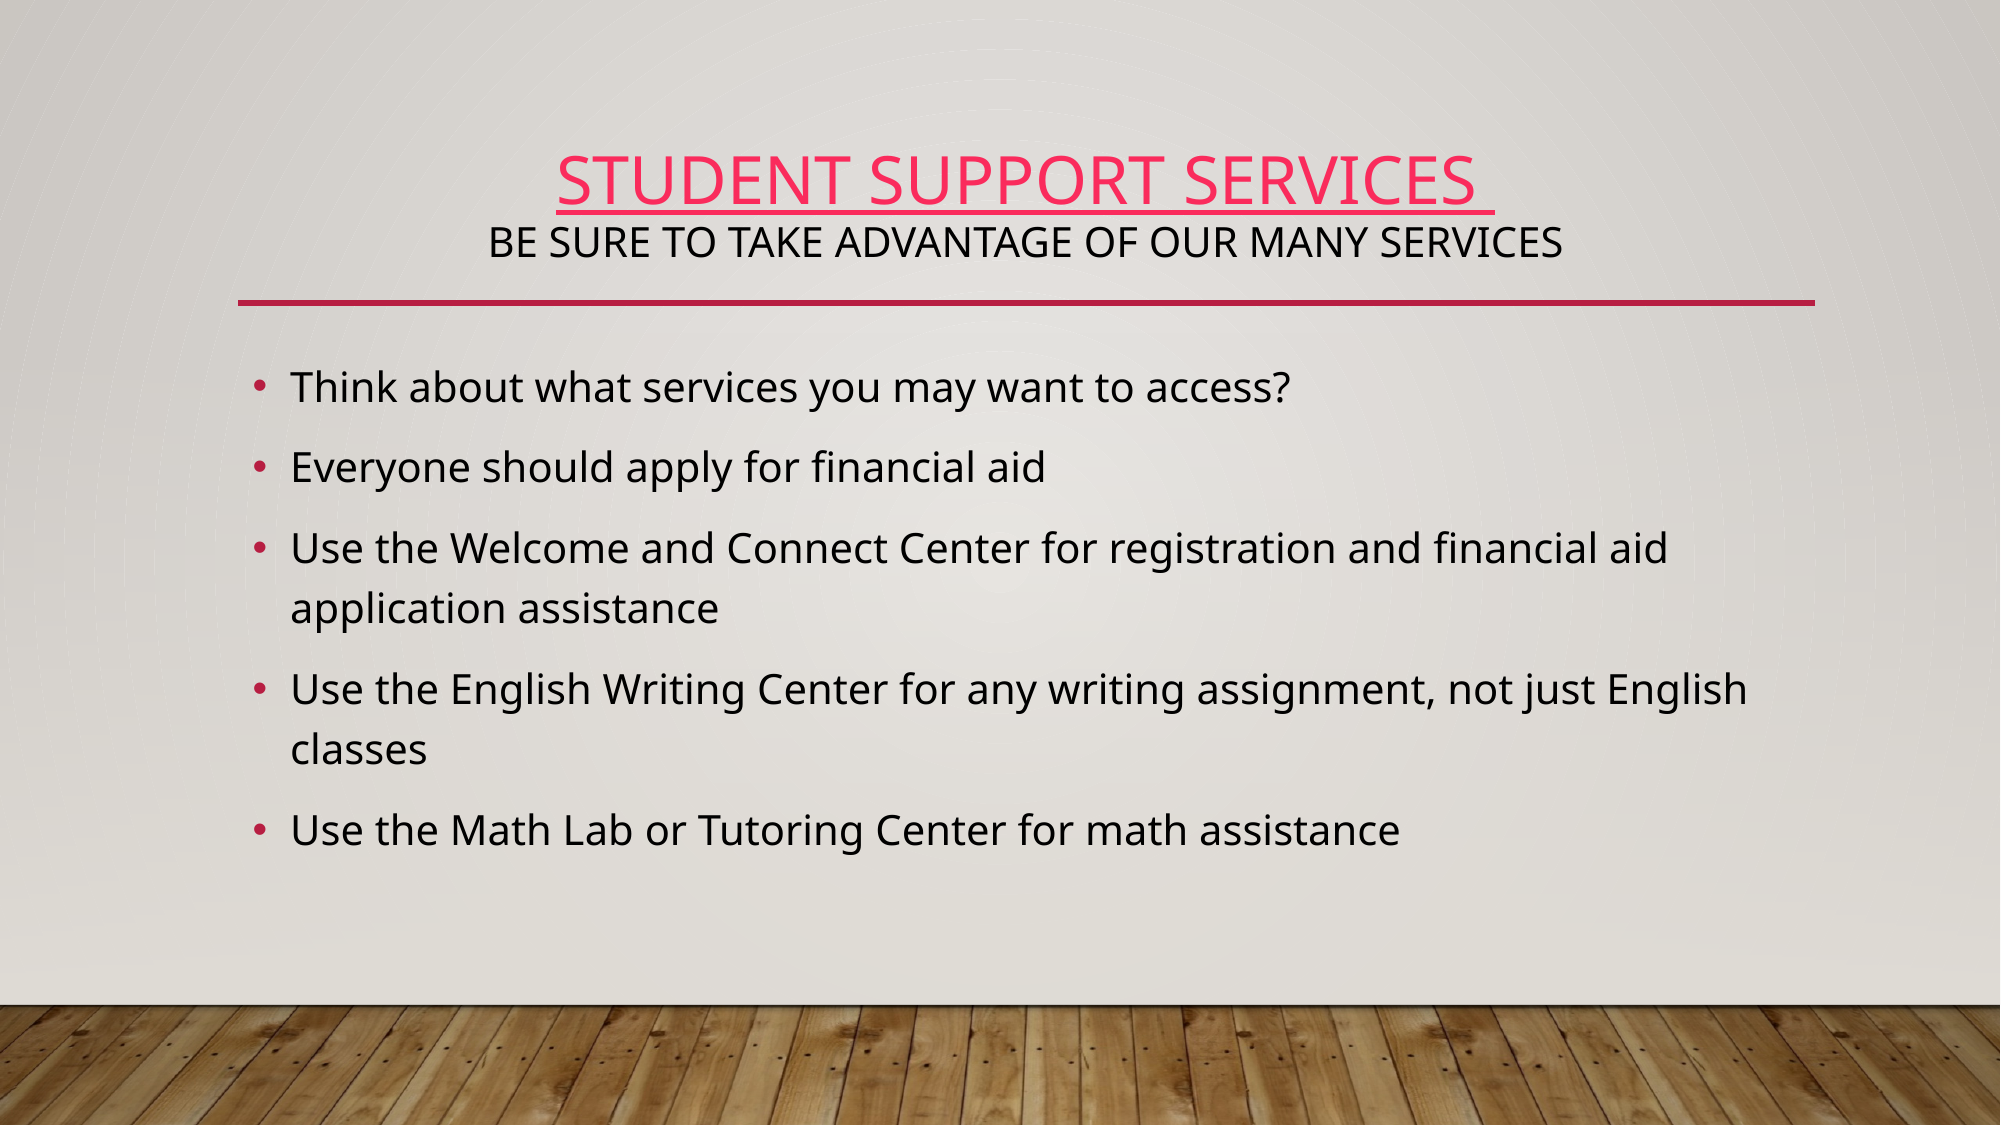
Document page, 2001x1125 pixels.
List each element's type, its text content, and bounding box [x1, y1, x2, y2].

list Think about what services you may want to access? Everyone should apply for financial aid Use the Welcome and Connect Center for registration and financial aid application assistance Use the English Writing Center for any writing assignment, not just English classes Use the Math Lab or Tutoring Center for math assistance [237, 342, 1814, 914]
picture [0, 1005, 2000, 1125]
title Student Support Services be sure to take advantage of our many services [237, 132, 1814, 306]
